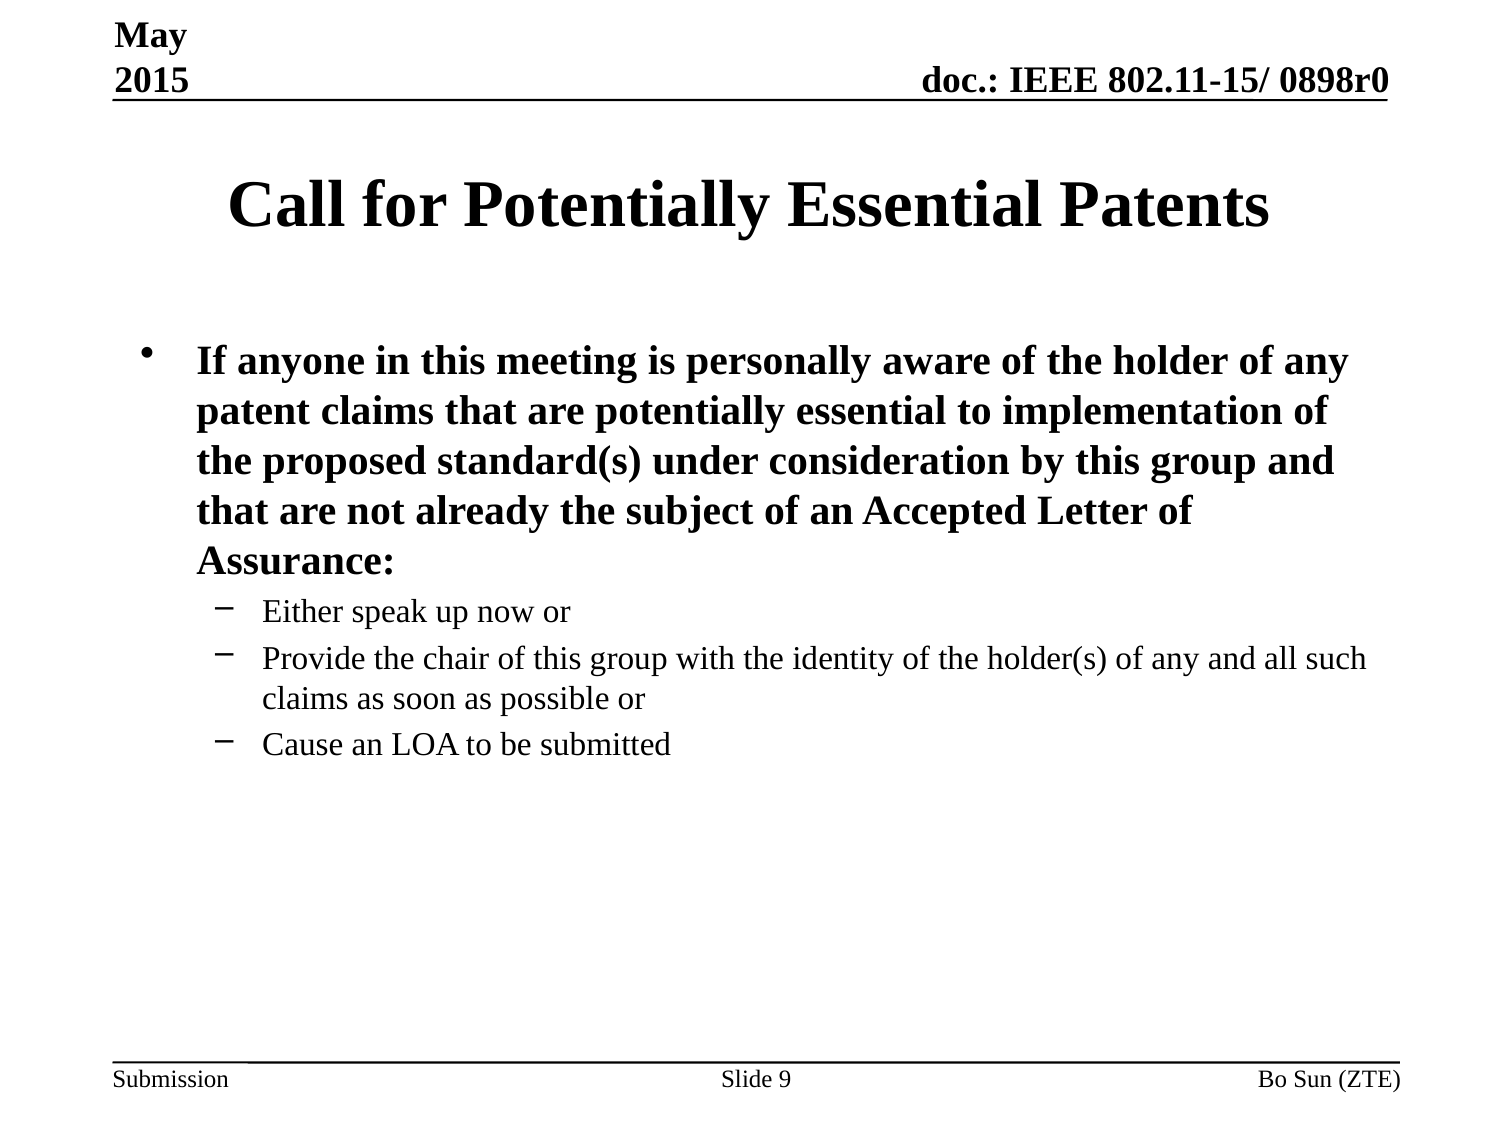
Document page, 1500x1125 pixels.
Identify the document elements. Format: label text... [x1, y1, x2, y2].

slide_number Slide 9 [712, 1061, 800, 1093]
text_box Bo Sun (ZTE) [1257, 1062, 1401, 1093]
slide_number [114, 54, 251, 101]
title Call for Potentially Essential Patents [112, 112, 1388, 288]
list If anyone in this meeting is personally aware of the holder of any patent claims that are potentially essential to implementation of the proposed standard(s) under consideration by this group and that are not already the subject of an Accepted Letter of Assurance: Either speak up now or Provide the chair of this group with the identity of the holder(s) of any and all such claims as soon as possible or Cause an LOA to be submitted [125, 324, 1400, 1000]
footer [1118, 1061, 1402, 1093]
